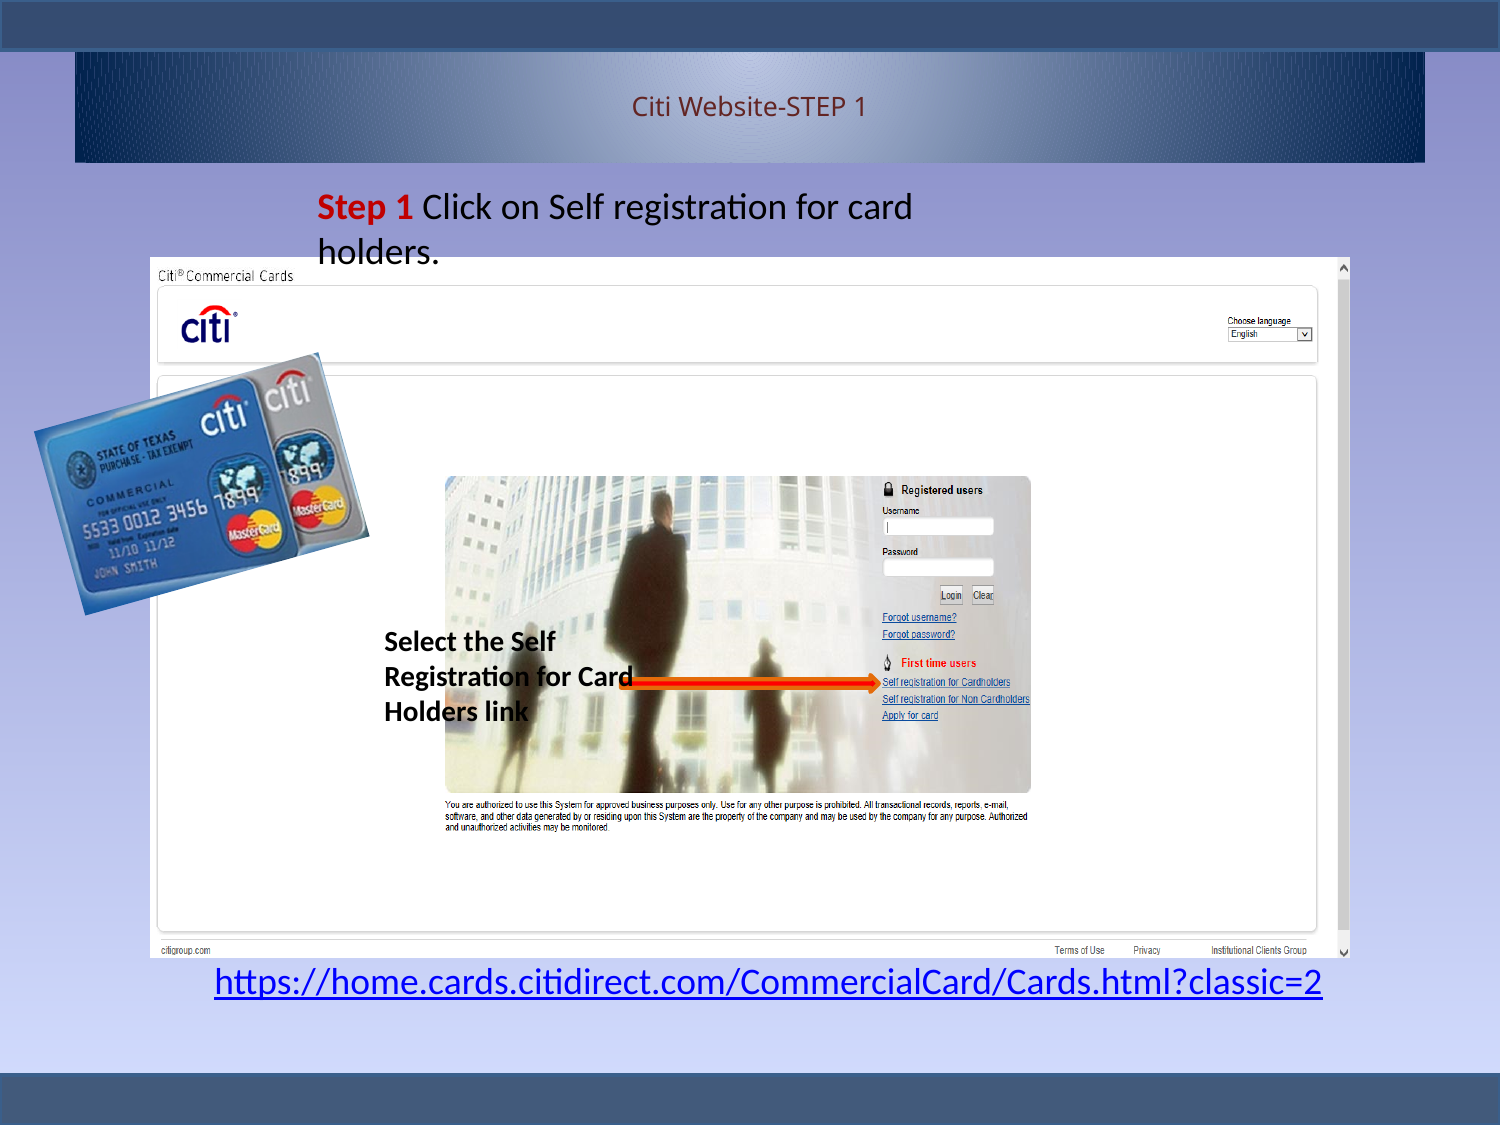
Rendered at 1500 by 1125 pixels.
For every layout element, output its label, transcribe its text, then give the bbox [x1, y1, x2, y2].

title Citi Website-STEP 1 [75, 52, 1425, 163]
text_box Step 1 Click on Self registration for card holders. [302, 174, 1053, 255]
picture [33, 256, 1351, 958]
text_box [0, 0, 1500, 52]
text_box [0, 1073, 1500, 1125]
text_box https://home.cards.citidirect.com/CommercialCard/Cards.html?classic=2 [87, 949, 1450, 1055]
